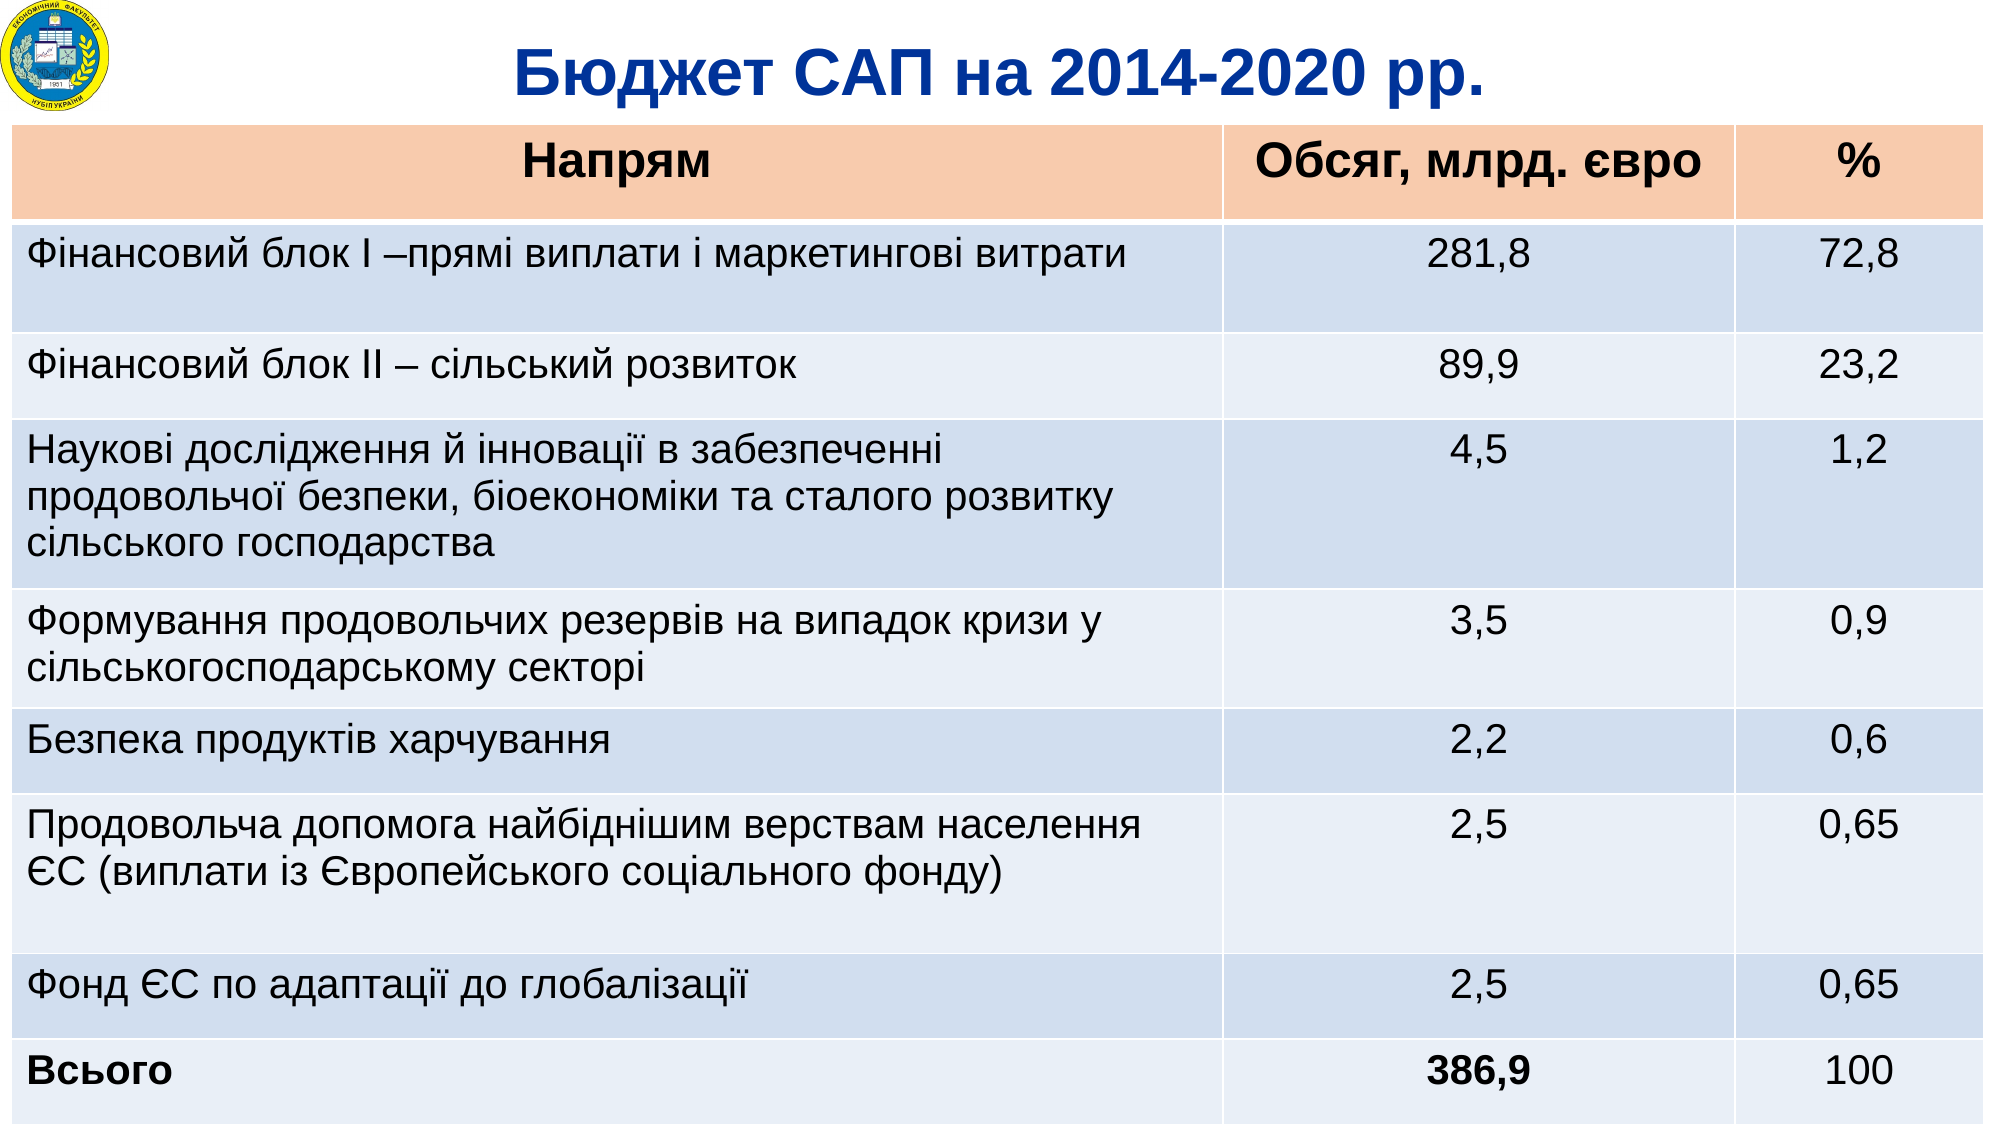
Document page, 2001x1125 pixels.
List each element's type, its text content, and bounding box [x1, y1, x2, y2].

title Бюджет САП на 2014-2020 рр. [137, 22, 1863, 124]
table_cell Формування продовольчих резервів на випадок кризи у сільськогосподарському секторі [12, 590, 1222, 707]
table_cell Безпека продуктів харчування [12, 709, 1222, 793]
table_cell Фонд ЄС по адаптації до глобалізації [12, 954, 1222, 1038]
picture [0, 0, 109, 111]
table_cell 0,65 [1736, 795, 1983, 953]
table_cell 281,8 [1224, 225, 1734, 332]
table_cell 2,2 [1224, 709, 1734, 793]
table_cell 100 [1736, 1040, 1983, 1124]
table_cell 23,2 [1736, 334, 1983, 418]
table_cell Фінансовий блок II – сільський розвиток [12, 334, 1222, 418]
table_cell 0,65 [1736, 954, 1983, 1038]
table_cell Наукові дослідження й інновації в забезпеченні продовольчої безпеки, біоекономіки та сталого розвитку сільського господарства [12, 420, 1222, 588]
table_cell 2,5 [1224, 954, 1734, 1038]
table_cell 0,9 [1736, 590, 1983, 707]
table_cell Продовольча допомога найбіднішим верствам населення ЄС (виплати із Європейського соціального фонду) [12, 795, 1222, 953]
table_header Напрям [12, 125, 1222, 219]
table_header % [1736, 125, 1983, 219]
table_cell 2,5 [1224, 795, 1734, 953]
table_cell 3,5 [1224, 590, 1734, 707]
table_header Обсяг, млрд. євро [1224, 125, 1734, 219]
table_cell Всього [12, 1040, 1222, 1124]
table_cell 89,9 [1224, 334, 1734, 418]
table_cell Фінансовий блок I –прямі виплати і маркетингові витрати [12, 225, 1222, 332]
table_cell 72,8 [1736, 225, 1983, 332]
table_cell 386,9 [1224, 1040, 1734, 1124]
table_cell 4,5 [1224, 420, 1734, 588]
table_cell 1,2 [1736, 420, 1983, 588]
table_cell 0,6 [1736, 709, 1983, 793]
